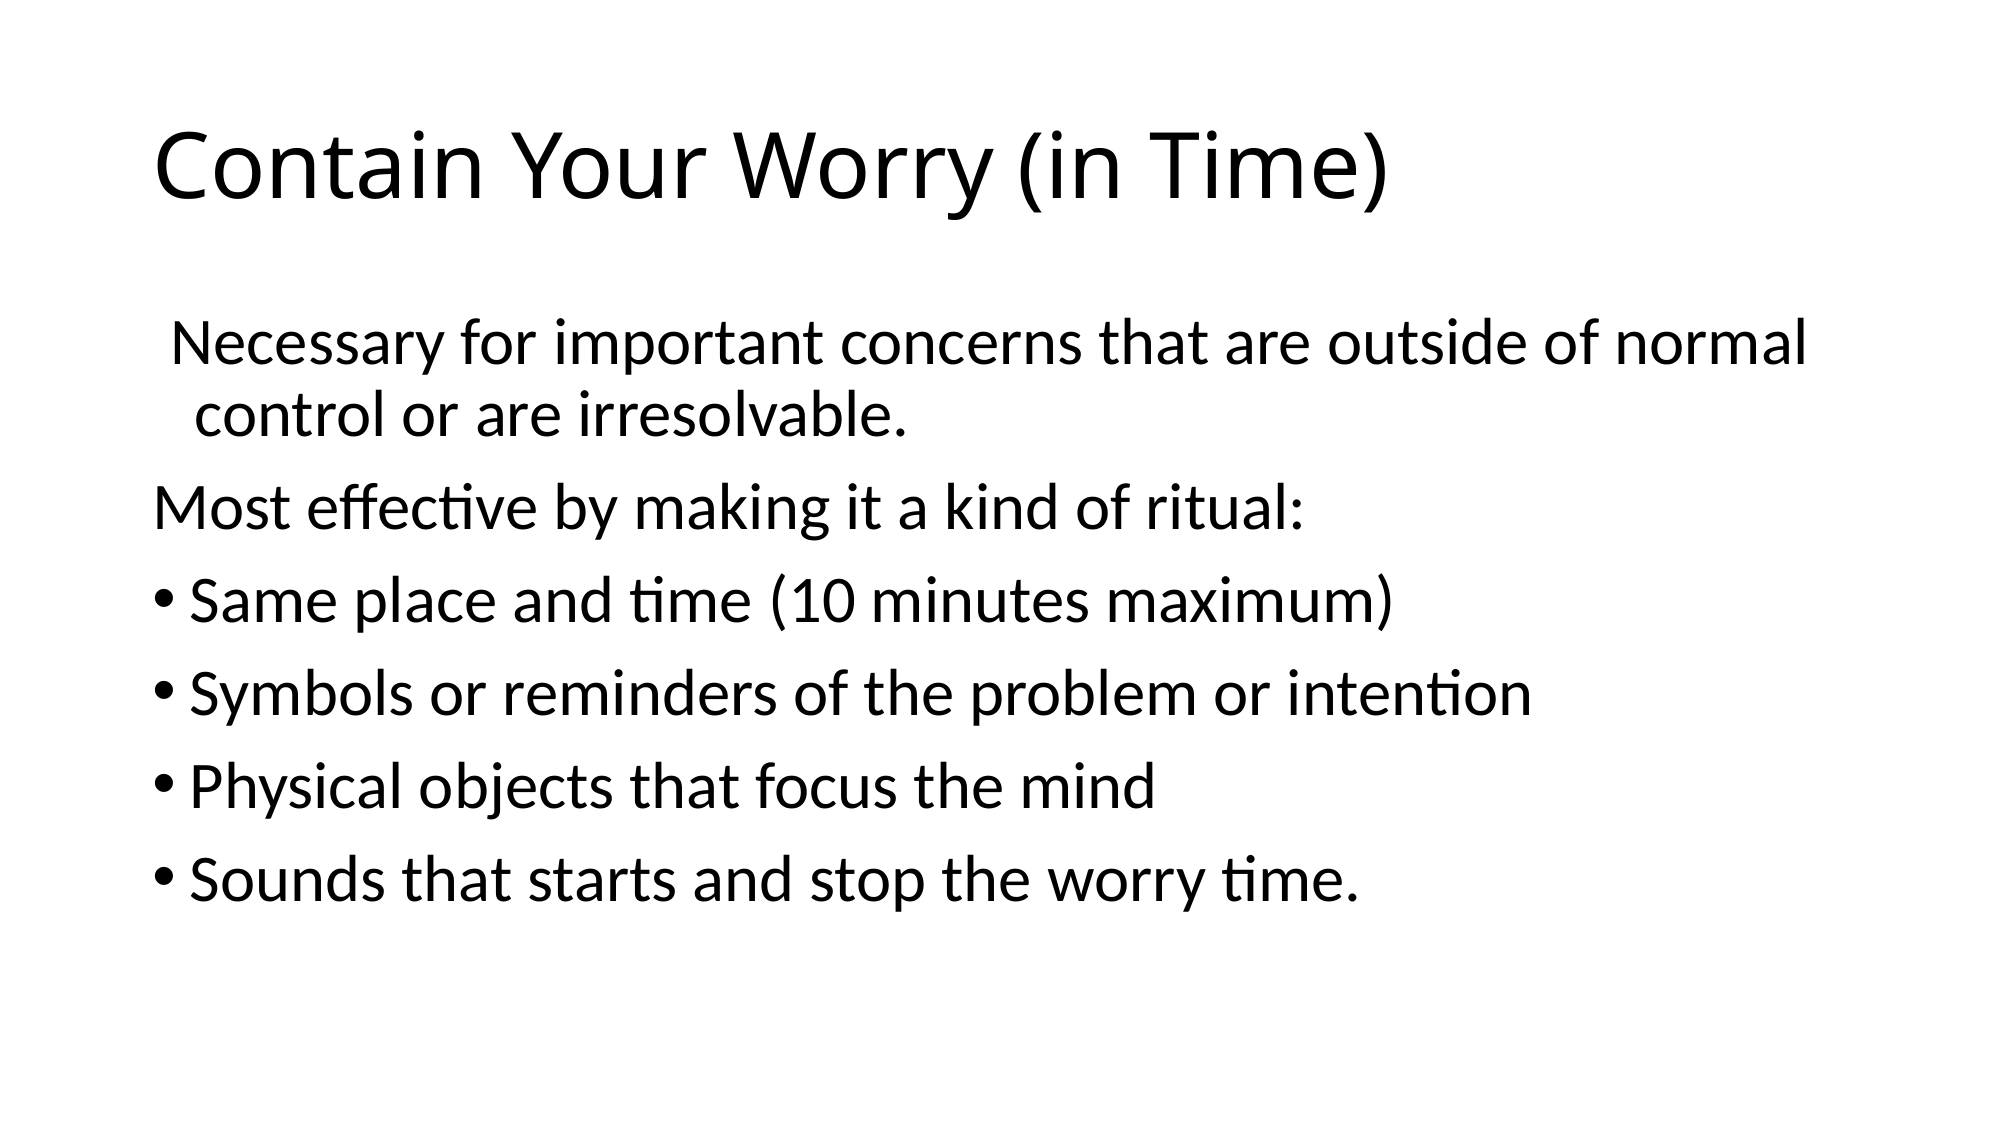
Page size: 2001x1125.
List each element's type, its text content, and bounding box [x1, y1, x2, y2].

list Necessary for important concerns that are outside of normal control or are irresolvable. Most effective by making it a kind of ritual: Same place and time (10 minutes maximum) Symbols or reminders of the problem or intention Physical objects that focus the mind Sounds that starts and stop the worry time. [137, 299, 1863, 1014]
title Contain Your Worry (in Time) [137, 59, 1863, 278]
